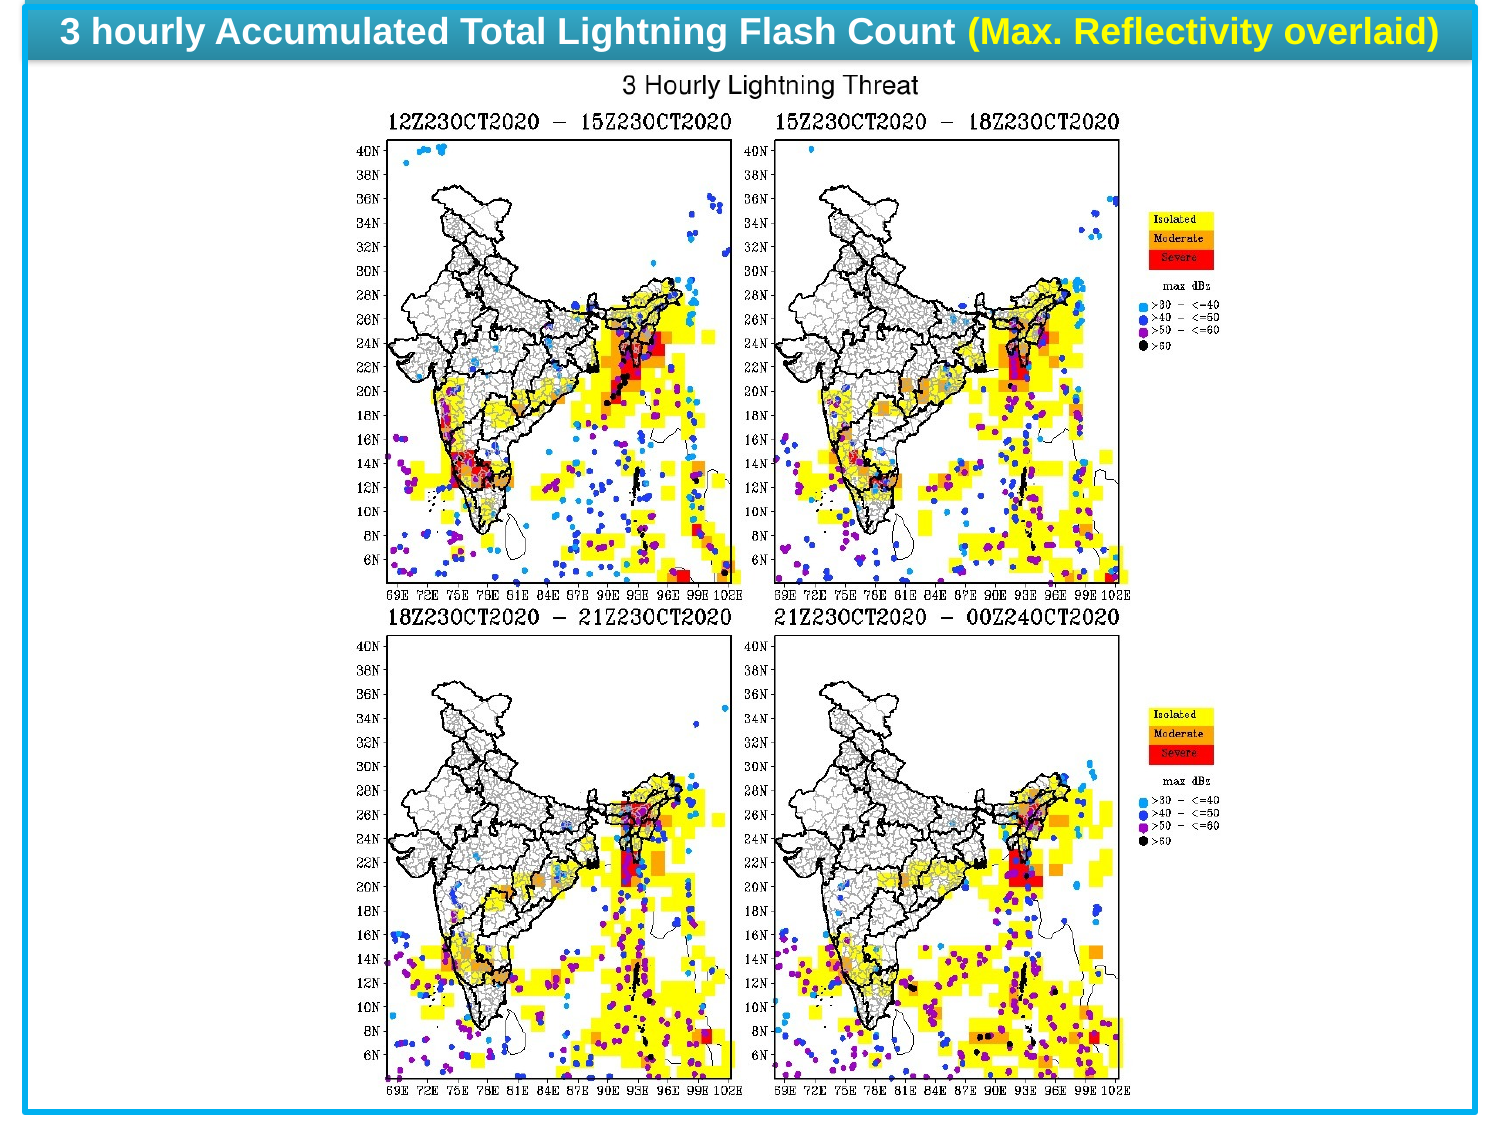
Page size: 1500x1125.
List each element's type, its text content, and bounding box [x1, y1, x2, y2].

text_box 3 hourly Accumulated Total Lightning Flash Count (Max. Reflectivity overlaid) [24, 0, 1475, 5]
text_box [23, 5, 1477, 1114]
picture [349, 68, 1221, 1101]
